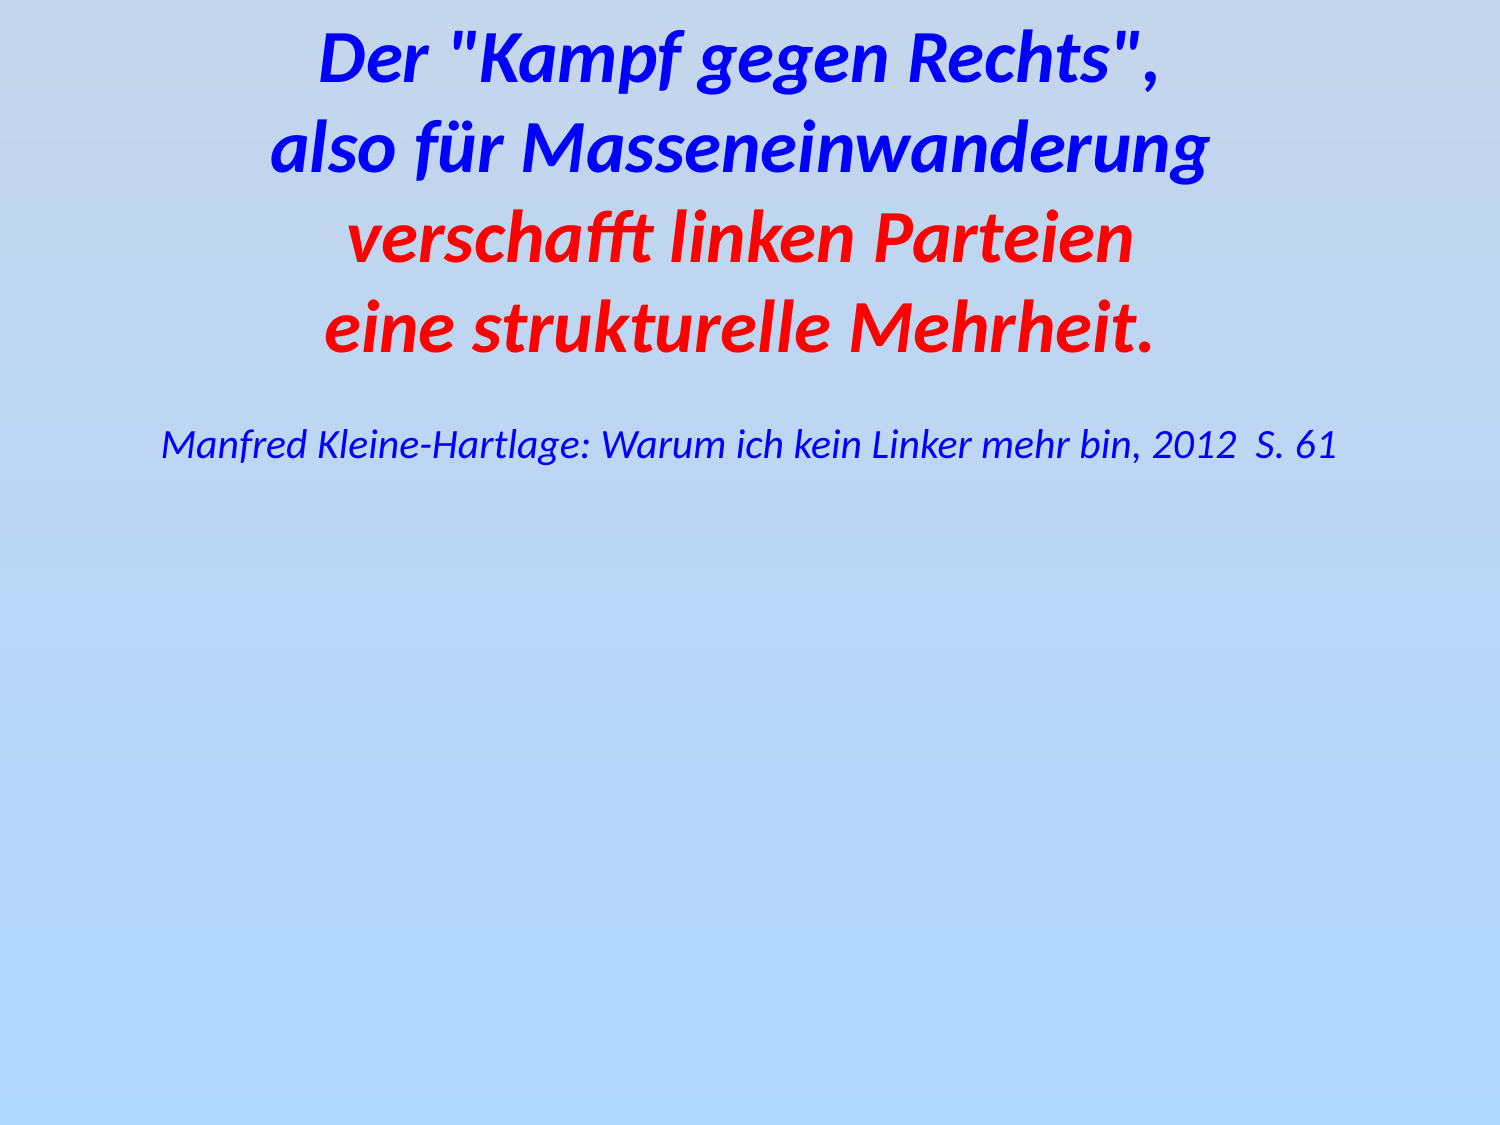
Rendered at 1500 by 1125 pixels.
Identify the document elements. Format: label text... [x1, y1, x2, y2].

text_box Der "Kampf gegen Rechts", also für Masseneinwanderung verschafft linken Parteien eine strukturelle Mehrheit. Manfred Kleine-Hartlage: Warum ich kein Linker mehr bin, 2012 S. 61 [0, 0, 1500, 475]
